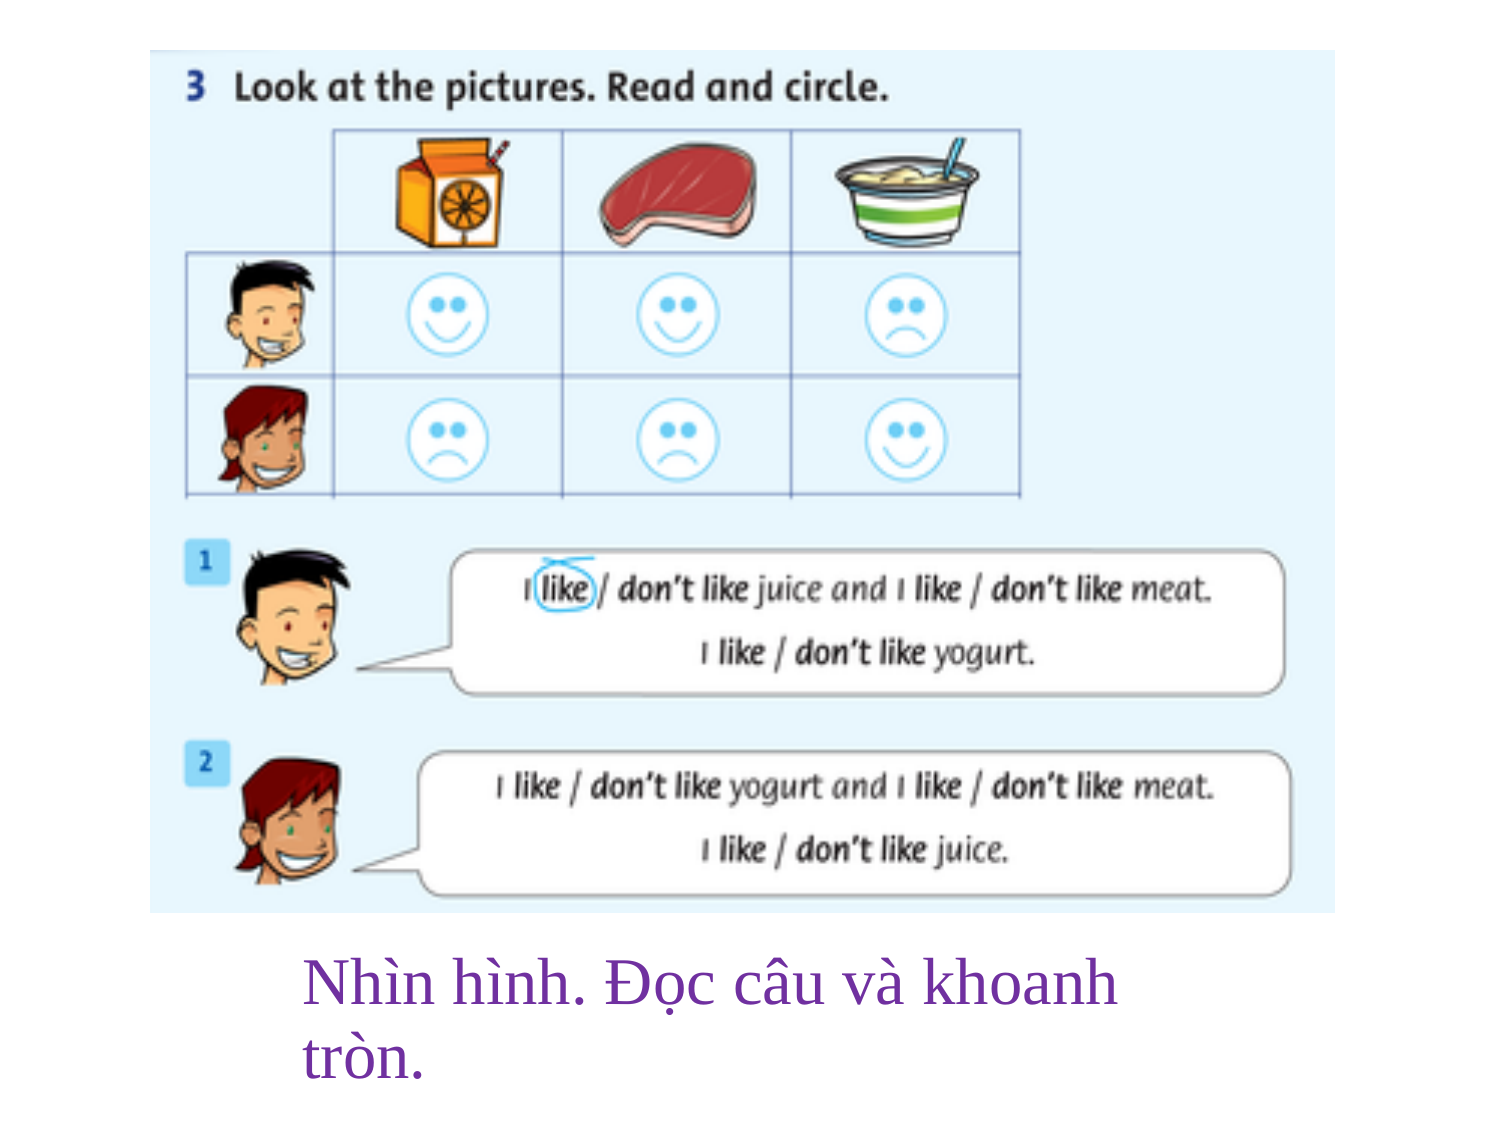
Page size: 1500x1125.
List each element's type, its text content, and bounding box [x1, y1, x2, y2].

table_header Nhìn hình. Đọc câu và khoanh tròn. [287, 938, 1275, 1101]
picture [149, 50, 1335, 914]
